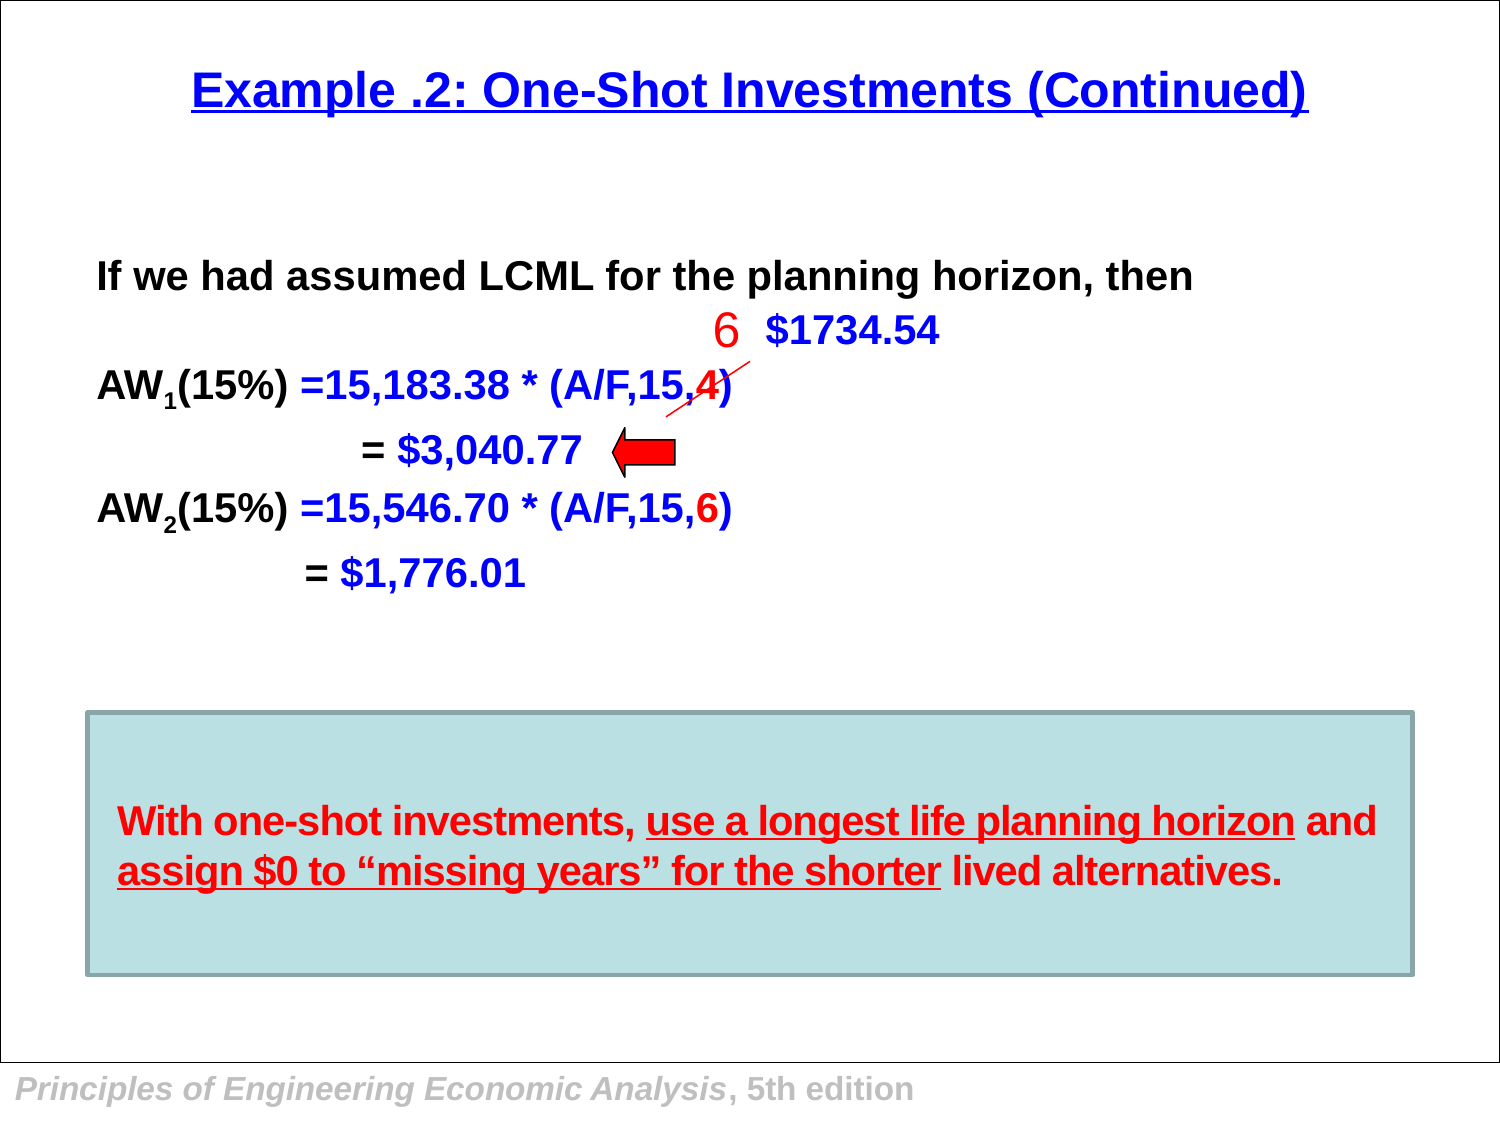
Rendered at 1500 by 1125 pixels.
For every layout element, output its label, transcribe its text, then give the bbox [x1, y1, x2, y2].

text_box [665, 361, 751, 418]
text_box [612, 427, 675, 478]
text_box $1734.54 [750, 295, 955, 361]
list If we had assumed LCML for the planning horizon, then AW1(15%) =15,183.38 * (A/F,15,4) = $3,040.77 AW2(15%) =15,546.70 * (A/F,15,6) = $1,776.01 [24, 224, 1451, 663]
text_box Example .2: One-Shot Investments (Continued) [0, 0, 1500, 175]
text_box 6 [697, 289, 756, 360]
text_box With one-shot investments, use a longest life planning horizon and assign $0 to “missing years” for the shorter lived alternatives. [85, 710, 1415, 977]
